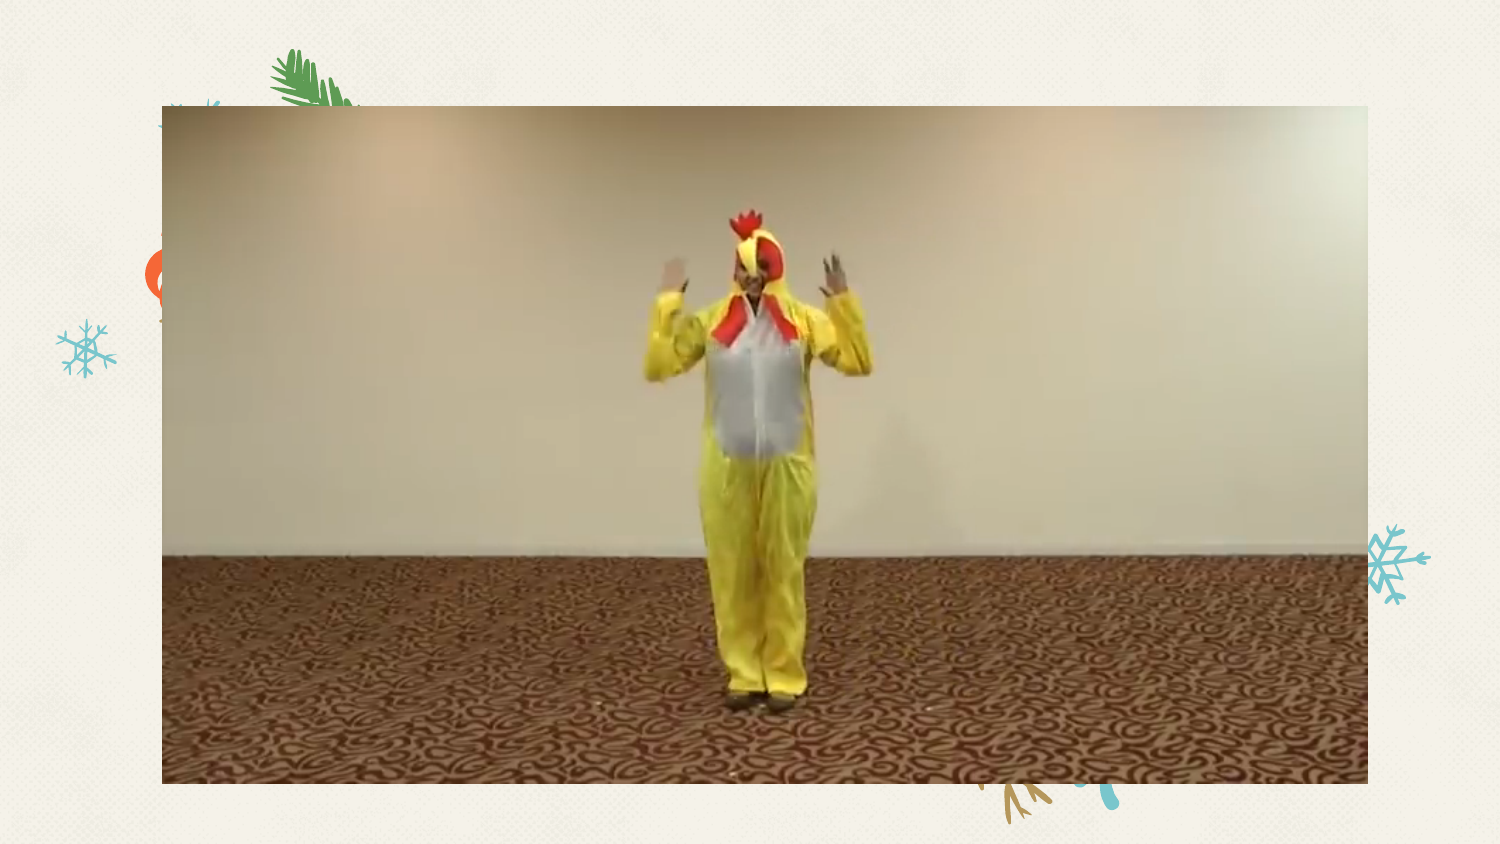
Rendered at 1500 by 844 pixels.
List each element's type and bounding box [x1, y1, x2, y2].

text_box [161, 105, 1369, 785]
picture [0, 0, 1500, 844]
